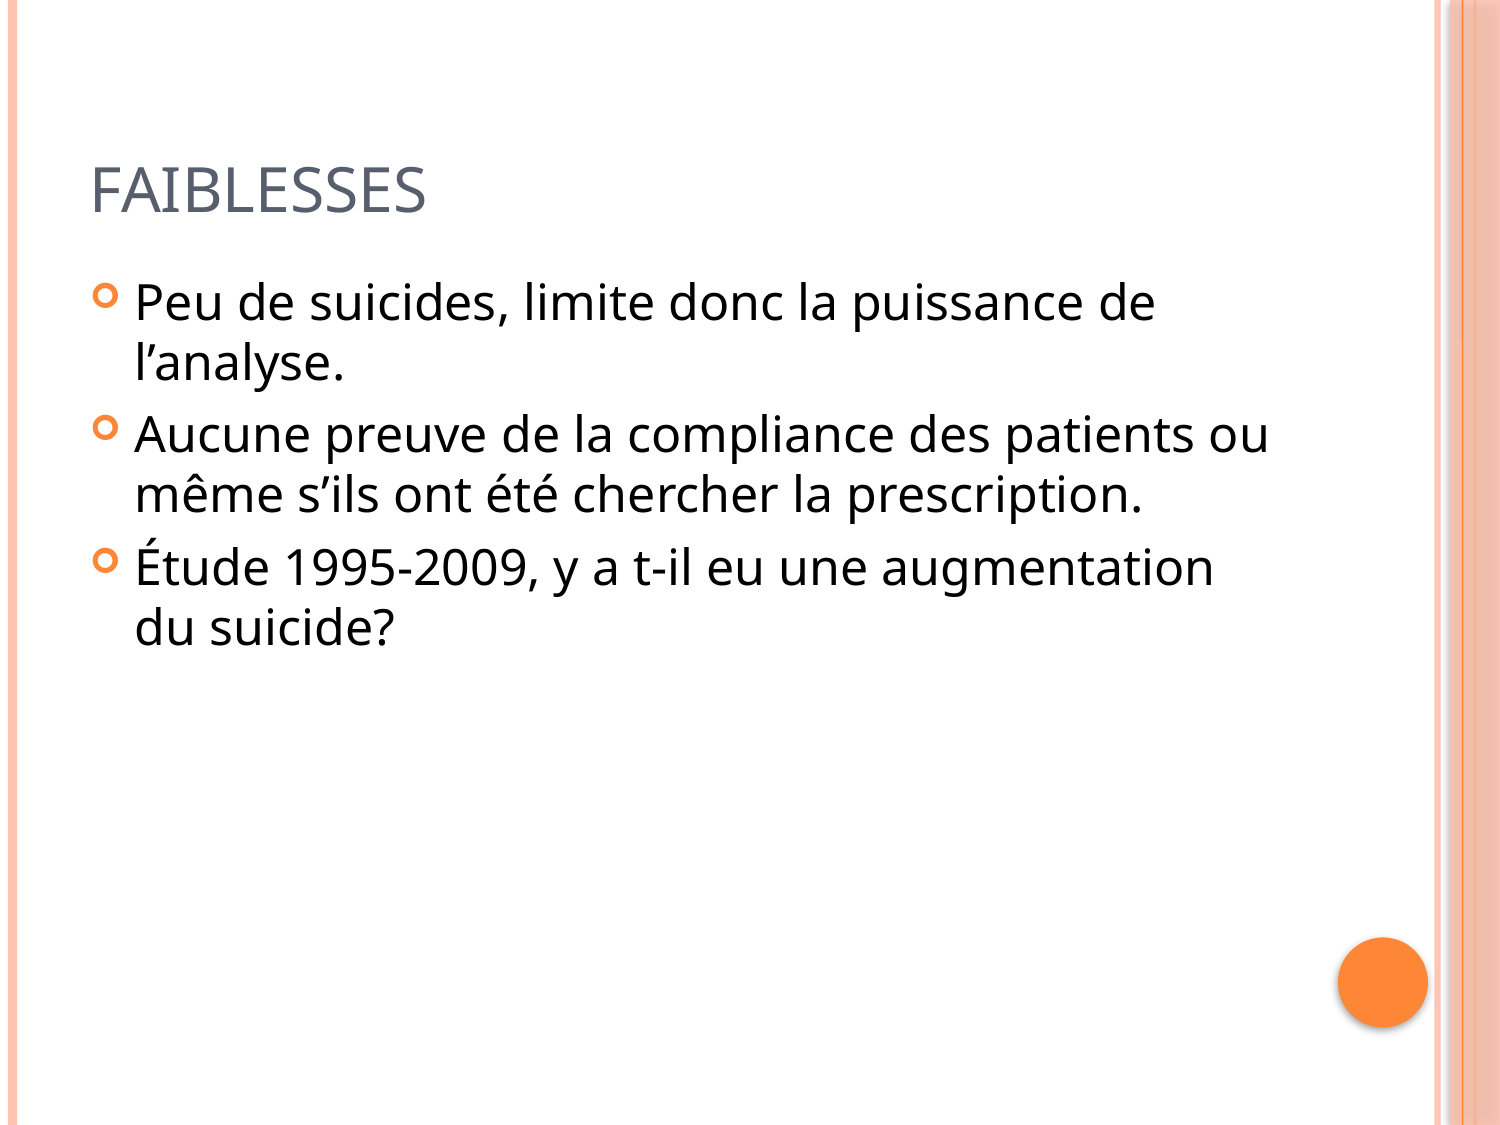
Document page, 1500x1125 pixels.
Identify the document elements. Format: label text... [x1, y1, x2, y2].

list Peu de suicides, limite donc la puissance de l’analyse. Aucune preuve de la compliance des patients ou même s’ils ont été chercher la prescription. Étude 1995-2009, y a t-il eu une augmentation du suicide? [75, 262, 1300, 1062]
title Faiblesses [75, 45, 1300, 233]
